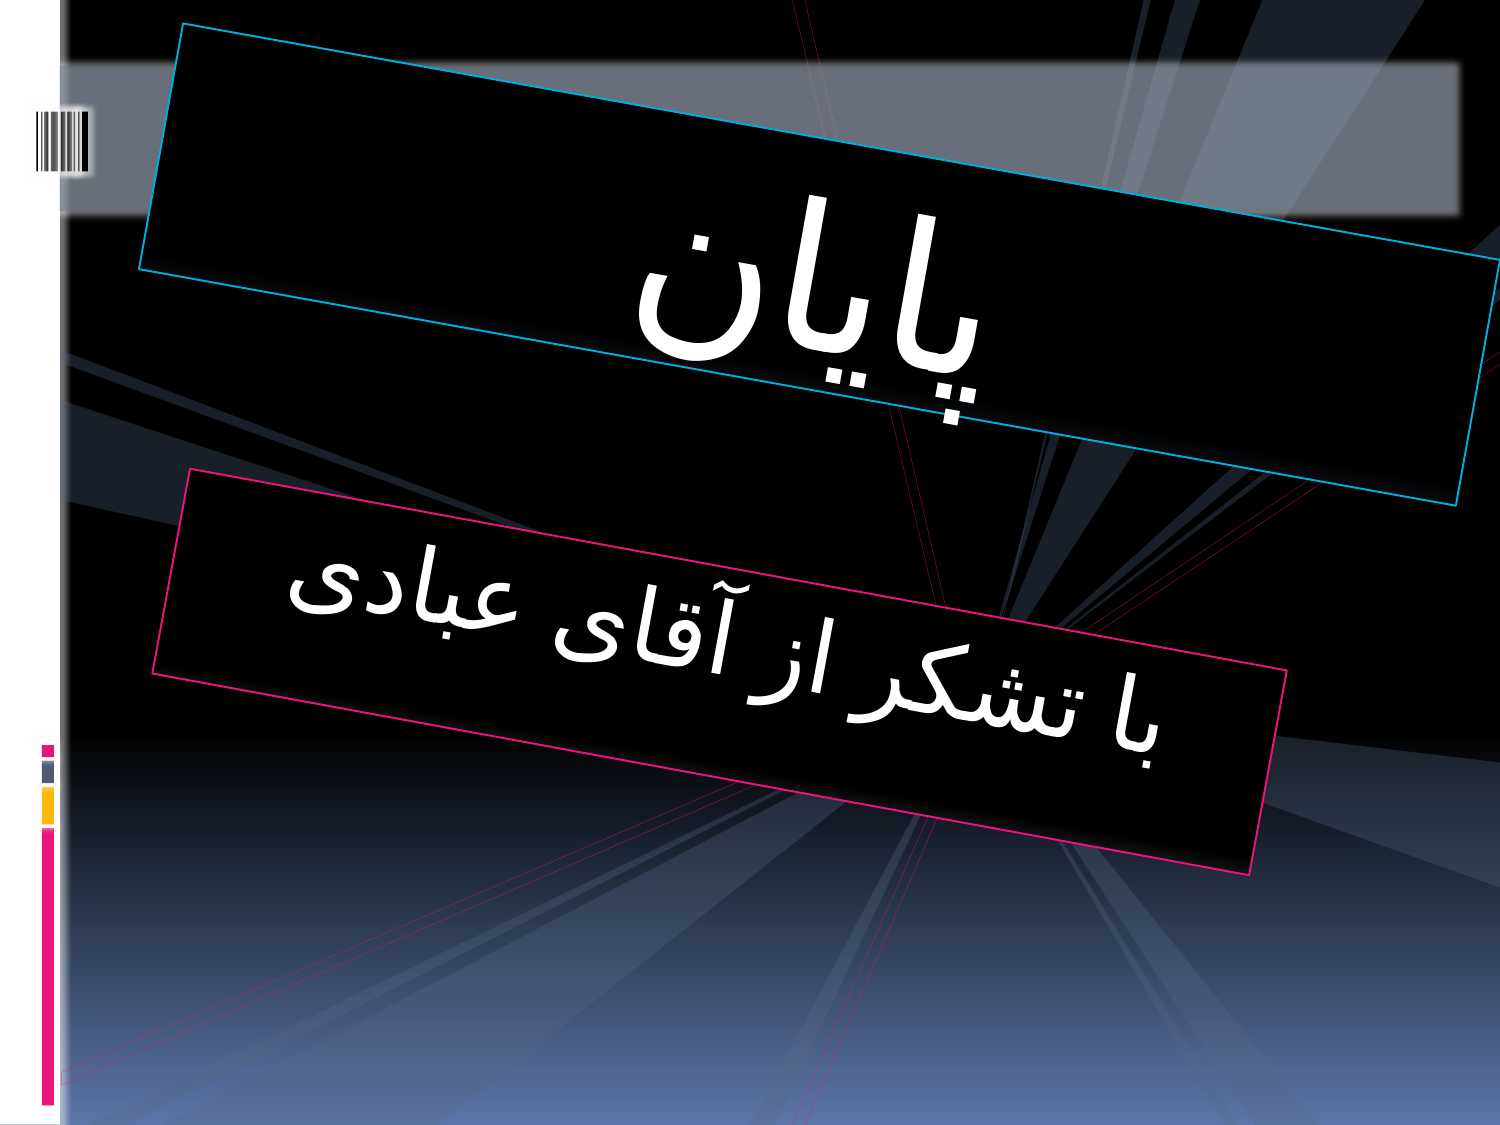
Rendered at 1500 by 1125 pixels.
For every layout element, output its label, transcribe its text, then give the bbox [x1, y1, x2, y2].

list با تشکر از آقای عبادی [151, 467, 1288, 877]
title پایان [137, 22, 1500, 507]
